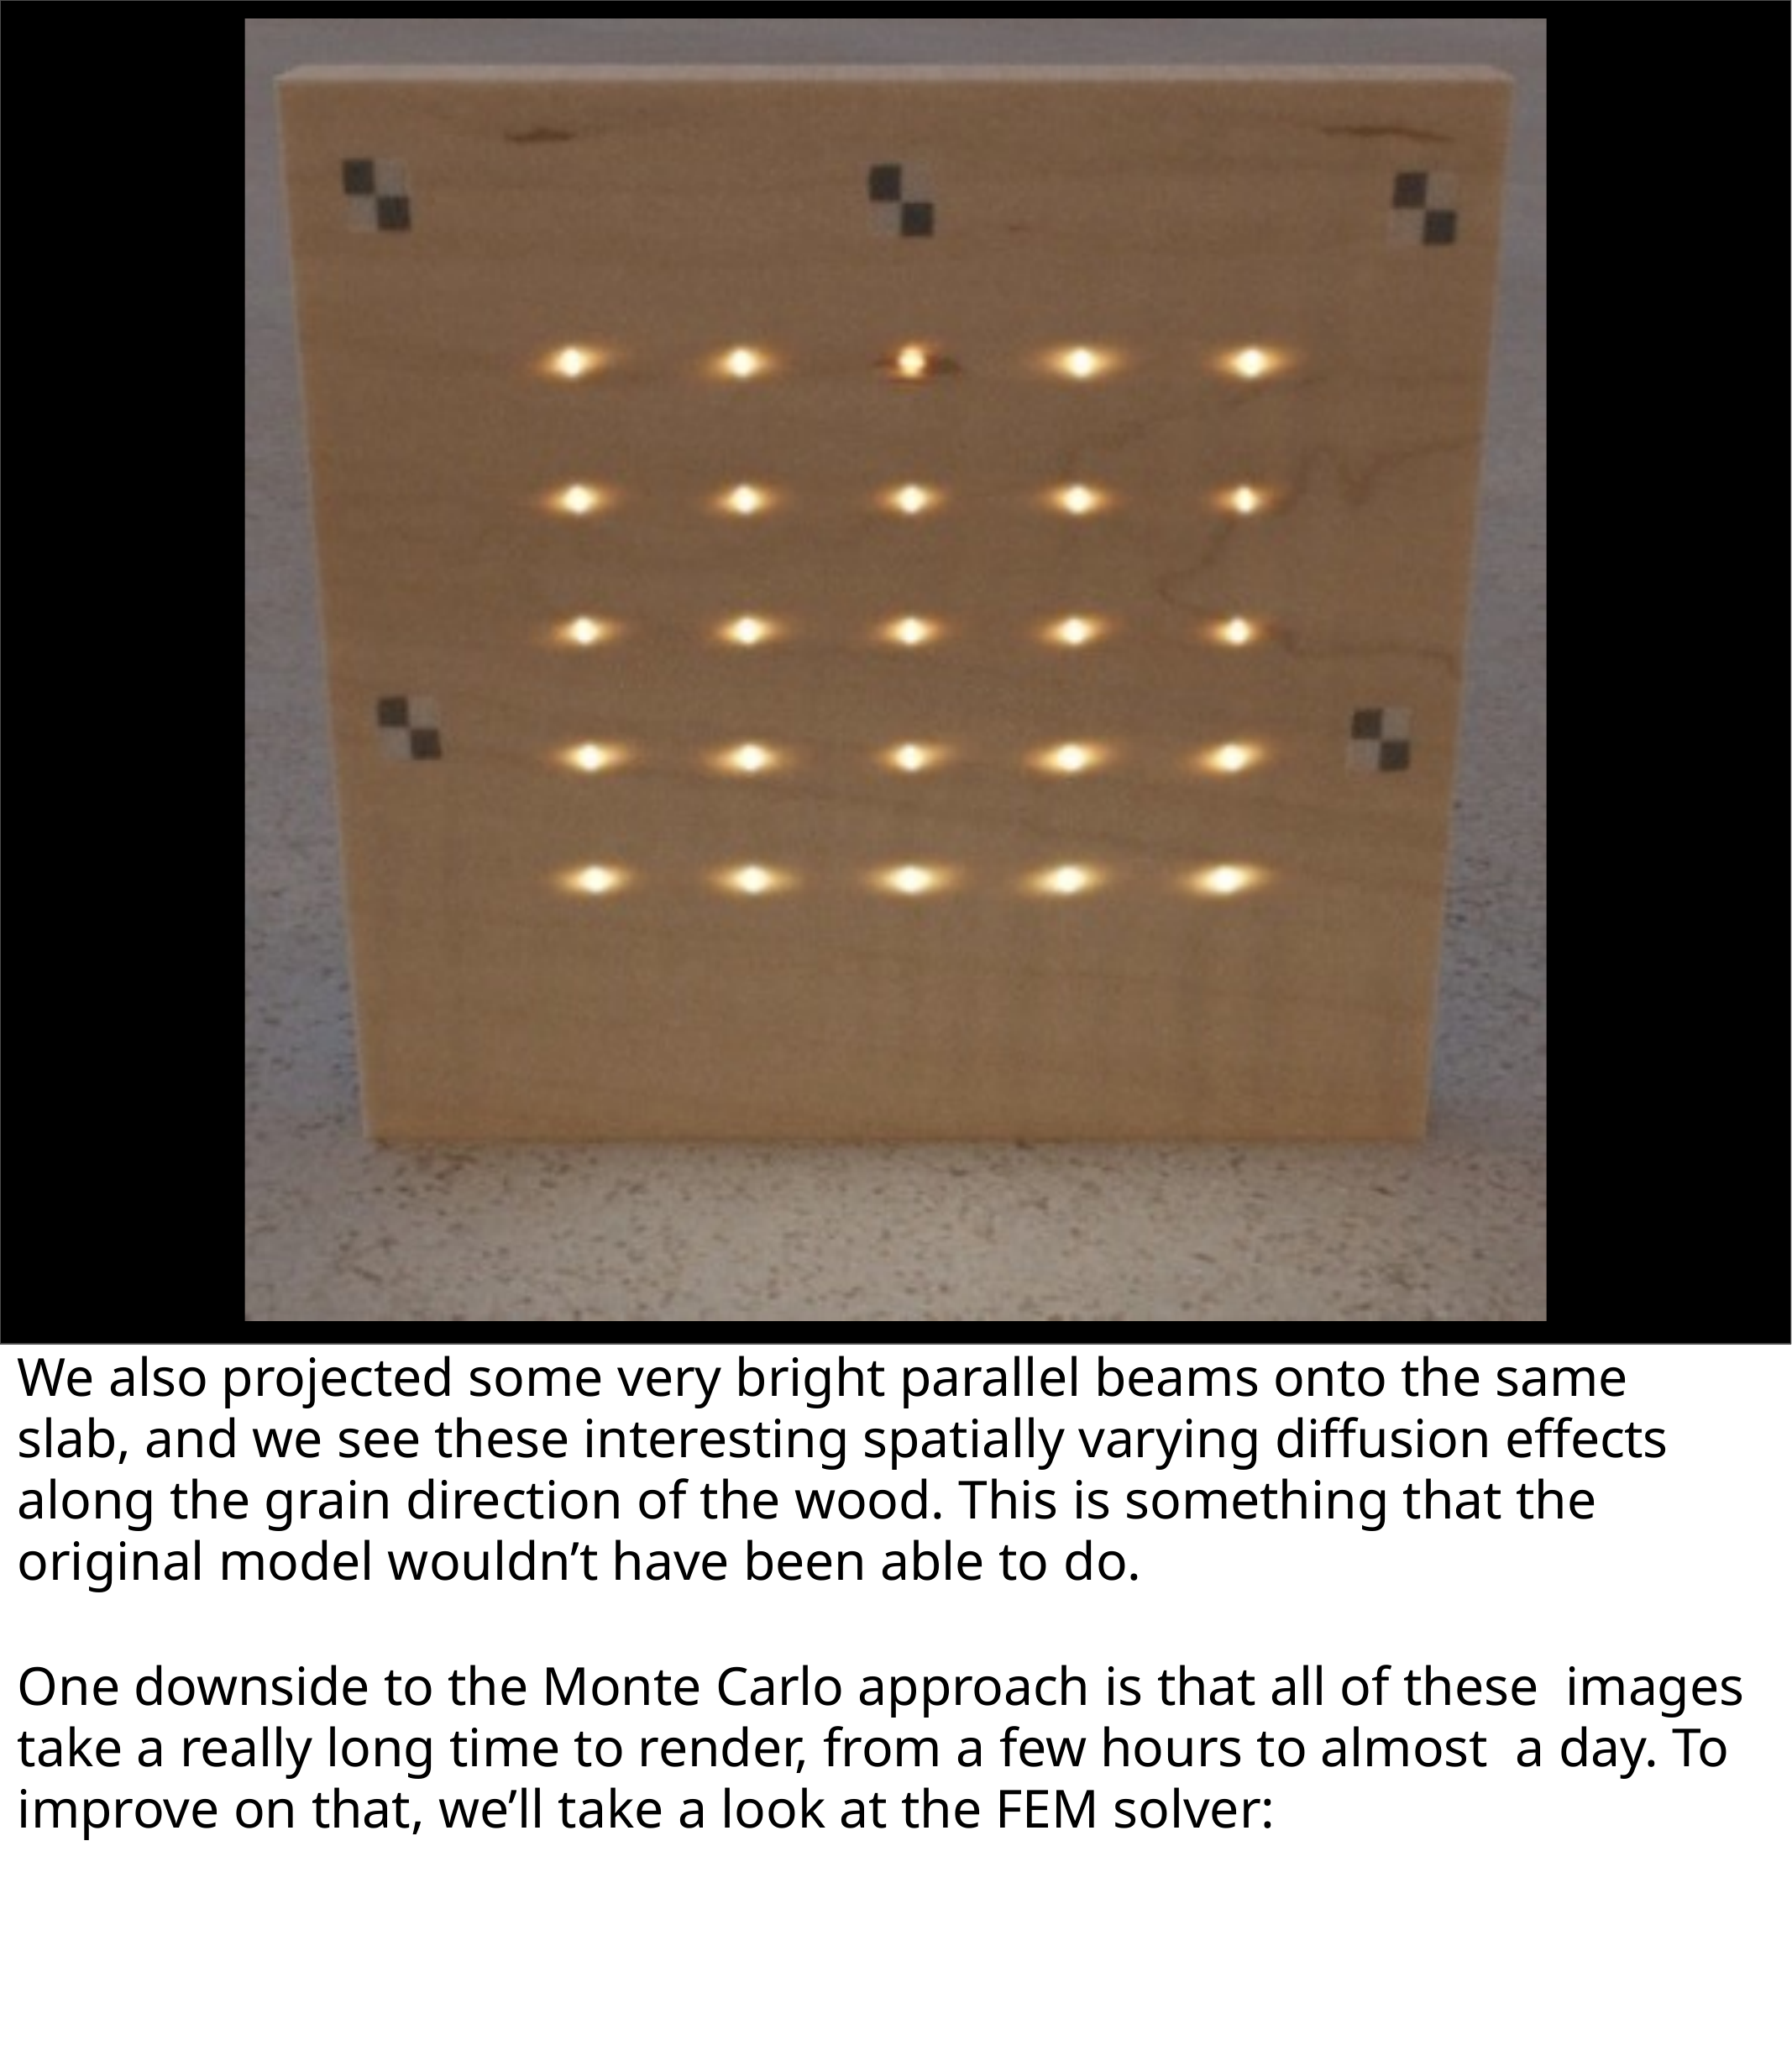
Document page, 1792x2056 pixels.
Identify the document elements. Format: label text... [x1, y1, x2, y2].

text_box [0, 0, 1792, 1344]
text_box We also projected some very bright parallel beams onto the same slab, and we see these interesting spatially varying diffusion effects along the grain direction of the wood. This is something that the original model wouldn’t have been able to do. One downside to the Monte Carlo approach is that all of these images take a really long time to render, from a few hours to almost a day. To improve on that, we’ll take a look at the FEM solver: [15, 1340, 1763, 1838]
